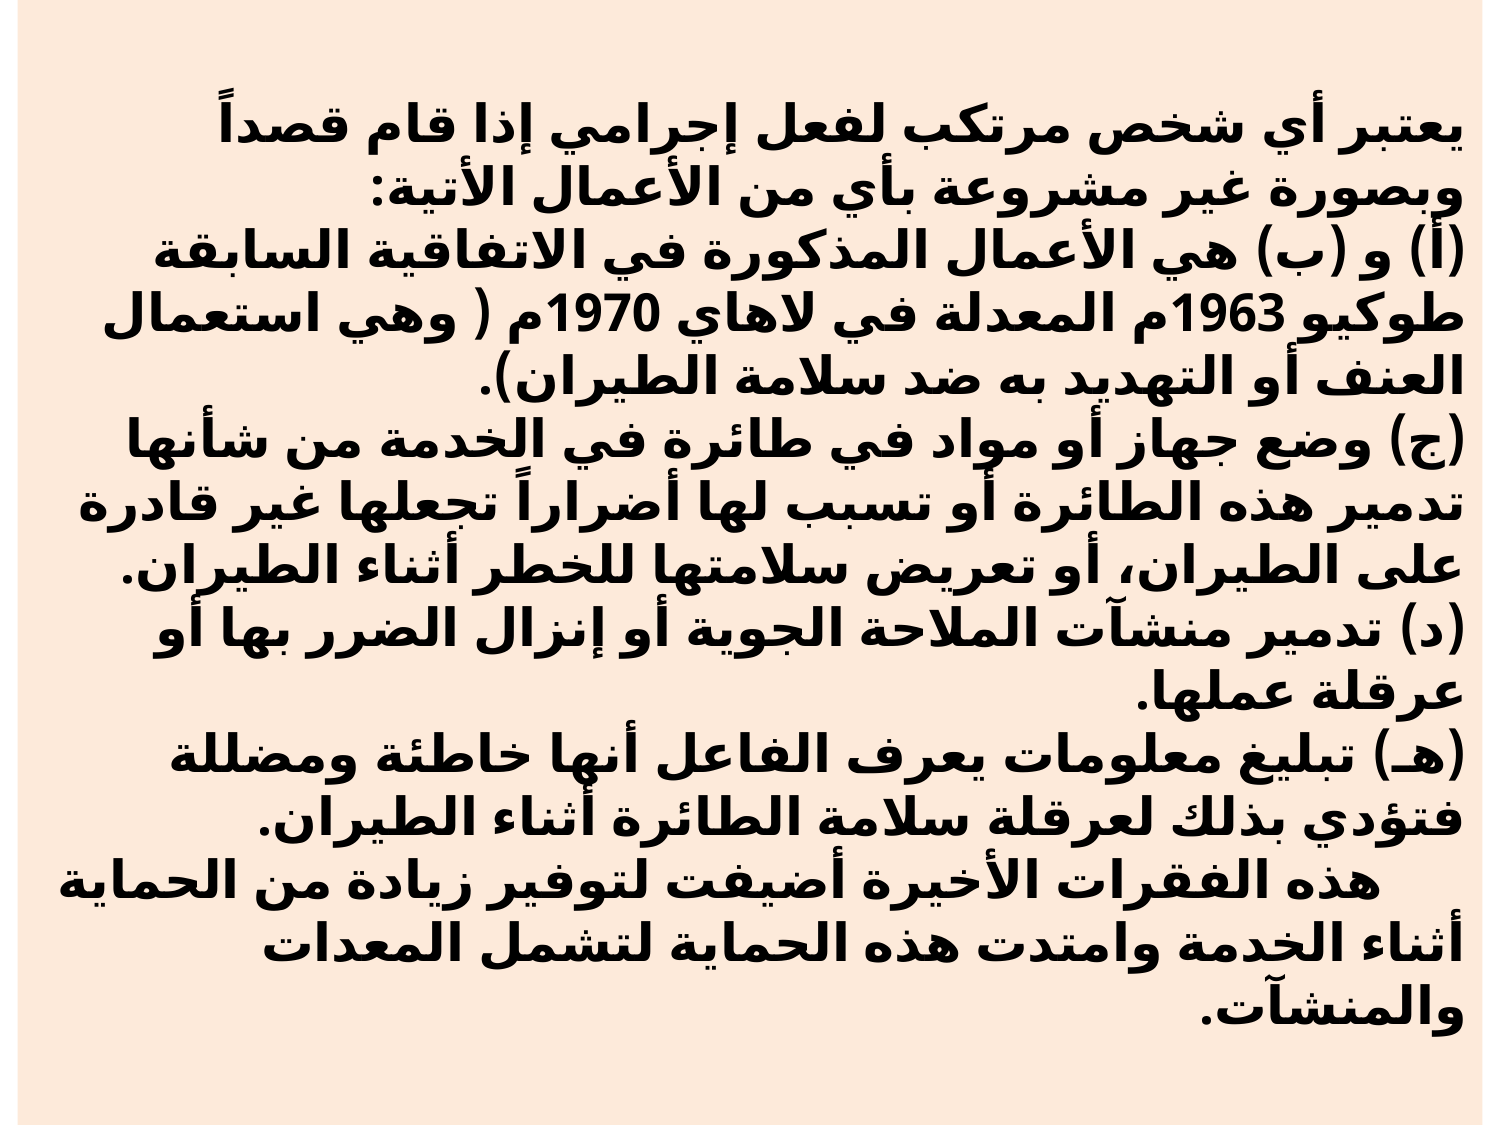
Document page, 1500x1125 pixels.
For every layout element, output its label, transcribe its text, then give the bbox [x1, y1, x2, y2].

title يعتبر أي شخص مرتكب لفعل إجرامي إذا قام قصداً وبصورة غير مشروعة بأي من الأعمال الأتية: (أ) و (ب) هي الأعمال المذكورة في الاتفاقية السابقة طوكيو 1963م المعدلة في لاهاي 1970م ( وهي استعمال العنف أو التهديد به ضد سلامة الطيران). (ج) وضع جهاز أو مواد في طائرة في الخدمة من شأنها تدمير هذه الطائرة أو تسبب لها أضراراً تجعلها غير قادرة على الطيران، أو تعريض سلامتها للخطر أثناء الطيران. (د) تدمير منشآت الملاحة الجوية أو إنزال الضرر بها أو عرقلة عملها. (هـ) تبليغ معلومات يعرف الفاعل أنها خاطئة ومضللة فتؤدي بذلك لعرقلة سلامة الطائرة أثناء الطيران. هذه الفقرات الأخيرة أضيفت لتوفير زيادة من الحماية أثناء الخدمة وامتدت هذه الحماية لتشمل المعدات والمنشآت. [17, 0, 1483, 1125]
